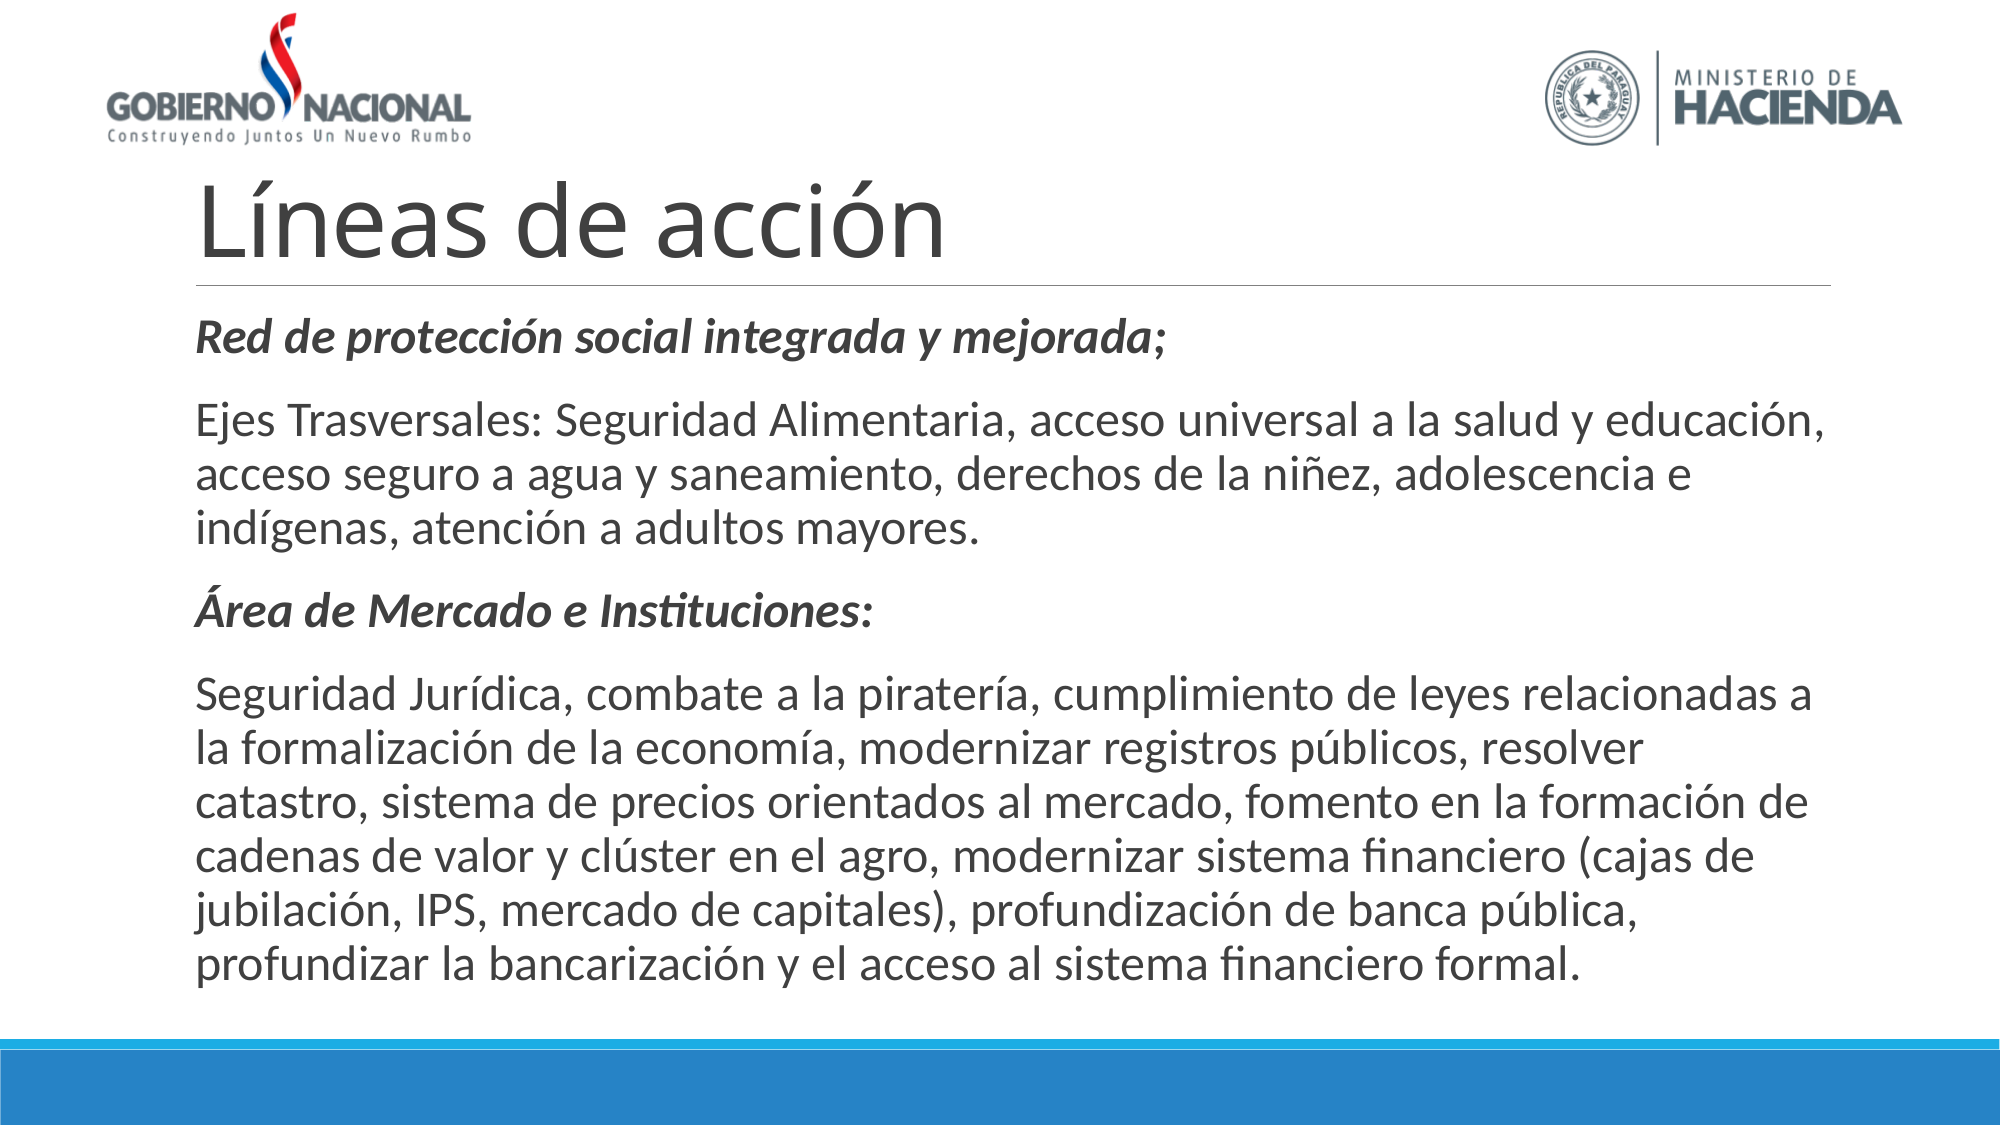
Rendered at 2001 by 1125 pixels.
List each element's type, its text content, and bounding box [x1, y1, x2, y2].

title Líneas de acción [180, 47, 1830, 285]
picture [1539, 44, 1908, 150]
list Red de protección social integrada y mejorada; Ejes Trasversales: Seguridad Alimentaria, acceso universal a la salud y educación, acceso seguro a agua y saneamiento, derechos de la niñez, adolescencia e indígenas, atención a adultos mayores. Área de Mercado e Instituciones: Seguridad Jurídica, combate a la piratería, cumplimiento de leyes relacionadas a la formalización de la economía, modernizar registros públicos, resolver catastro, sistema de precios orientados al mercado, fomento en la formación de cadenas de valor y clúster en el agro, modernizar sistema financiero (cajas de jubilación, IPS, mercado de capitales), profundización de banca pública, profundizar la bancarización y el acceso al sistema financiero formal. [180, 302, 1830, 963]
picture [94, 4, 483, 159]
